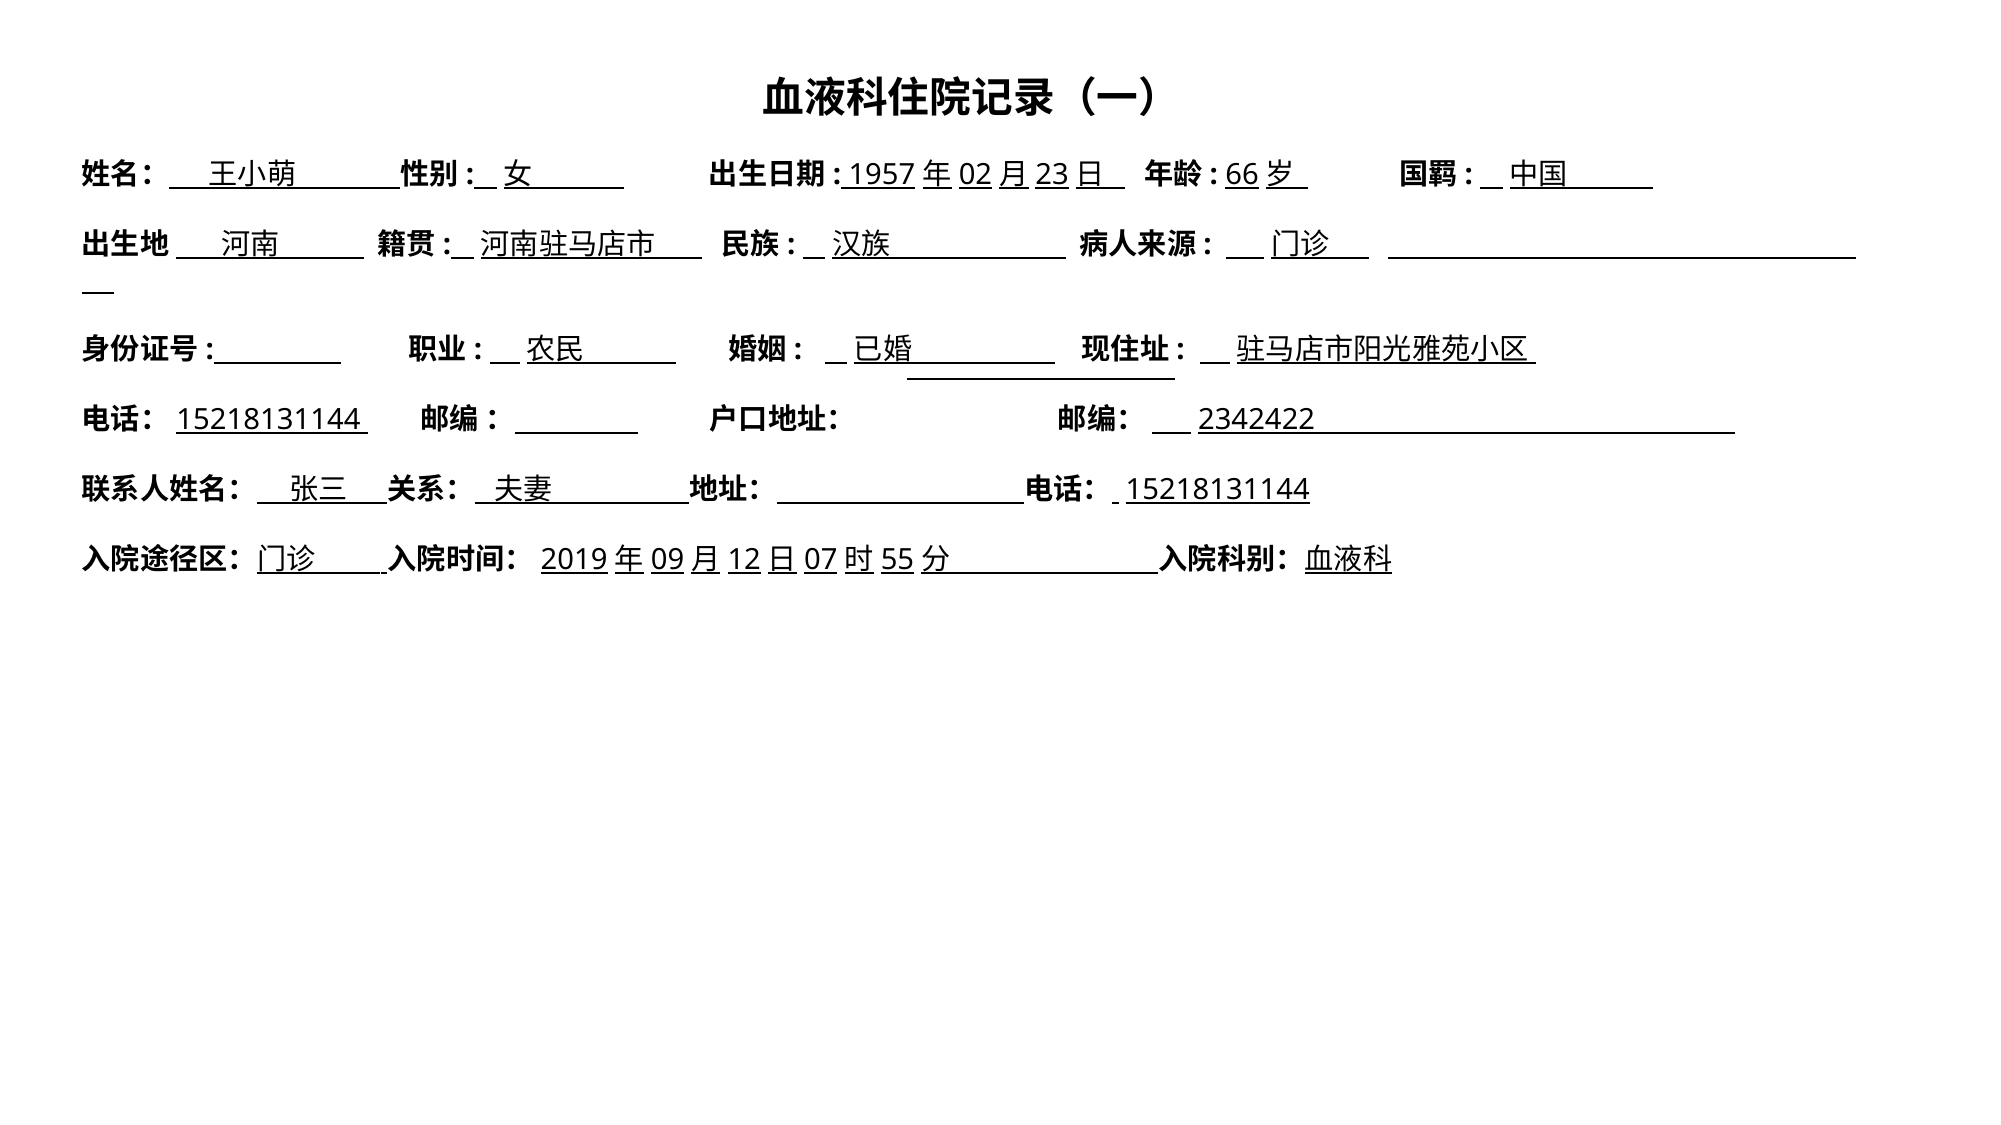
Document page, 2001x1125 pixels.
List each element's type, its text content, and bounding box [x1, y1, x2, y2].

text_box 血液科住院记录（一） 姓名： 王小萌 性别: 女 出生日期: 1957年02月23日 年龄: 66岁 国羁: 中国 出生地 河南 籍贯: 河南驻马店市 民族: 汉族 病人来源: 门诊 身份证号: 职业: 农民 婚姻: 已婚 现住址: 驻马店市阳光雅苑小区 电话：15218131144 邮编 ： 户口地址： 邮编： 2342422 联系人姓名： 张三 关系： 夫妻 地址： 电话： 15218131144 入院途径区：门诊 入院时间：2019年09月12日07时55分 入院科别：血液科 [66, 63, 1876, 733]
